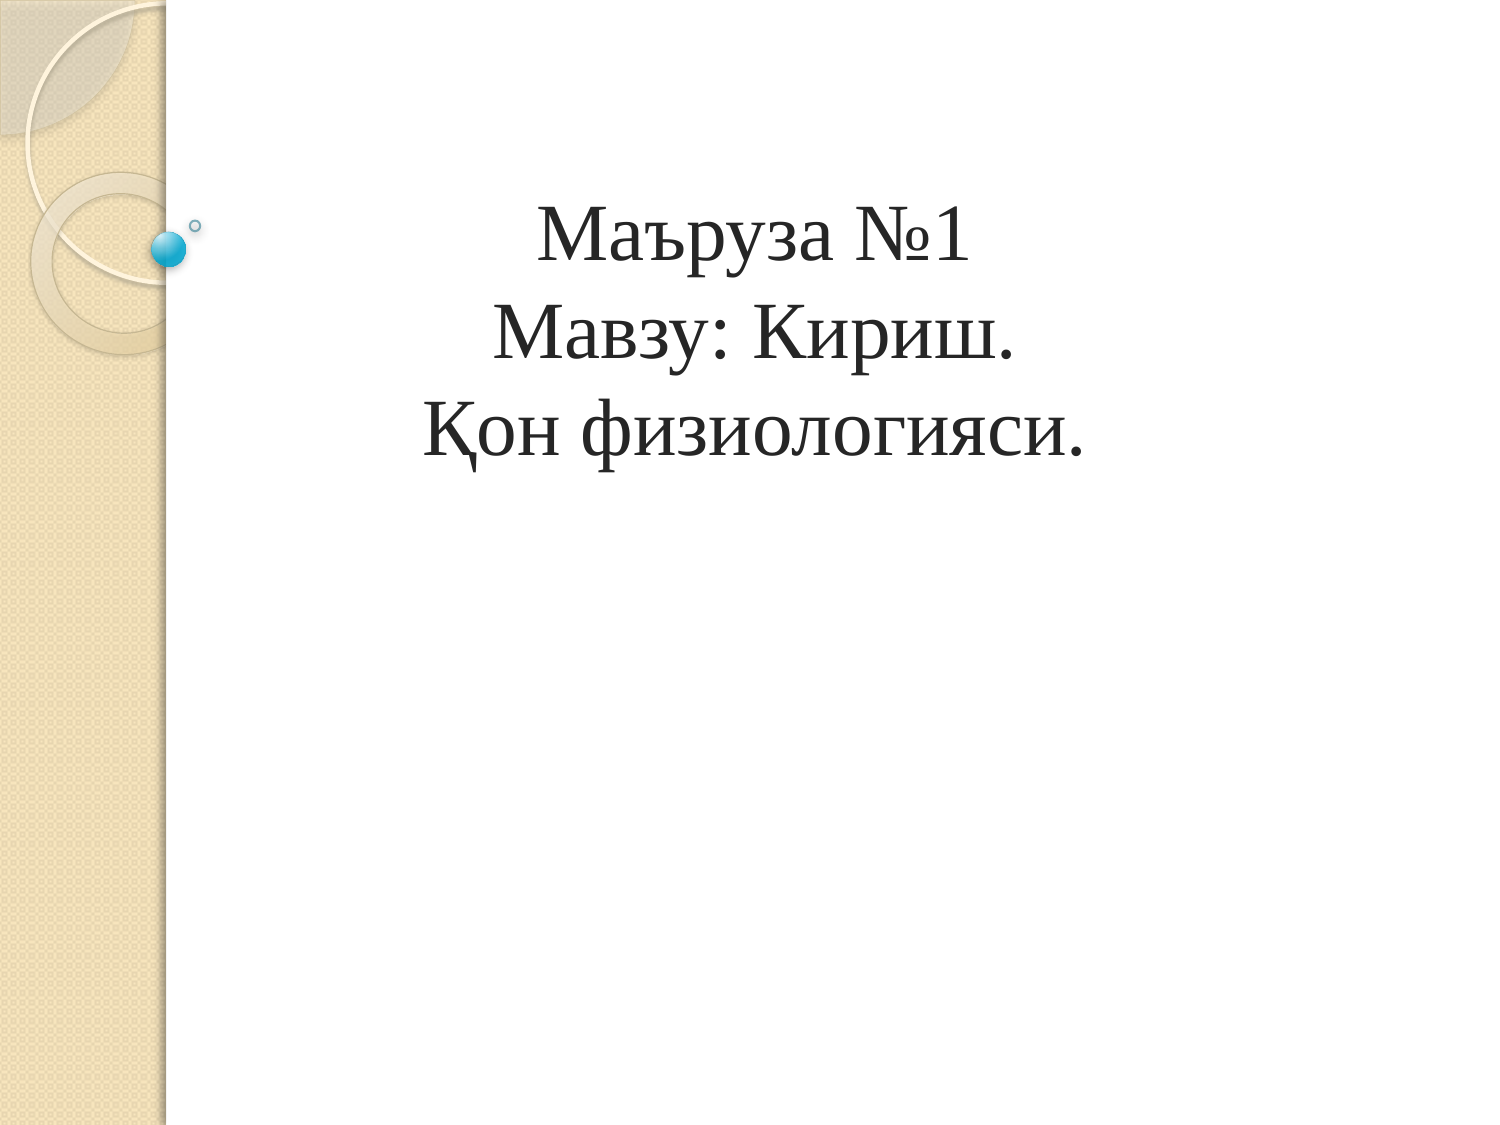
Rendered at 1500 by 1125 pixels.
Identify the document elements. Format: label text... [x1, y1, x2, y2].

title Маъруза №1 Мавзу: Кириш. Қон физиологияси. [117, 117, 1393, 480]
